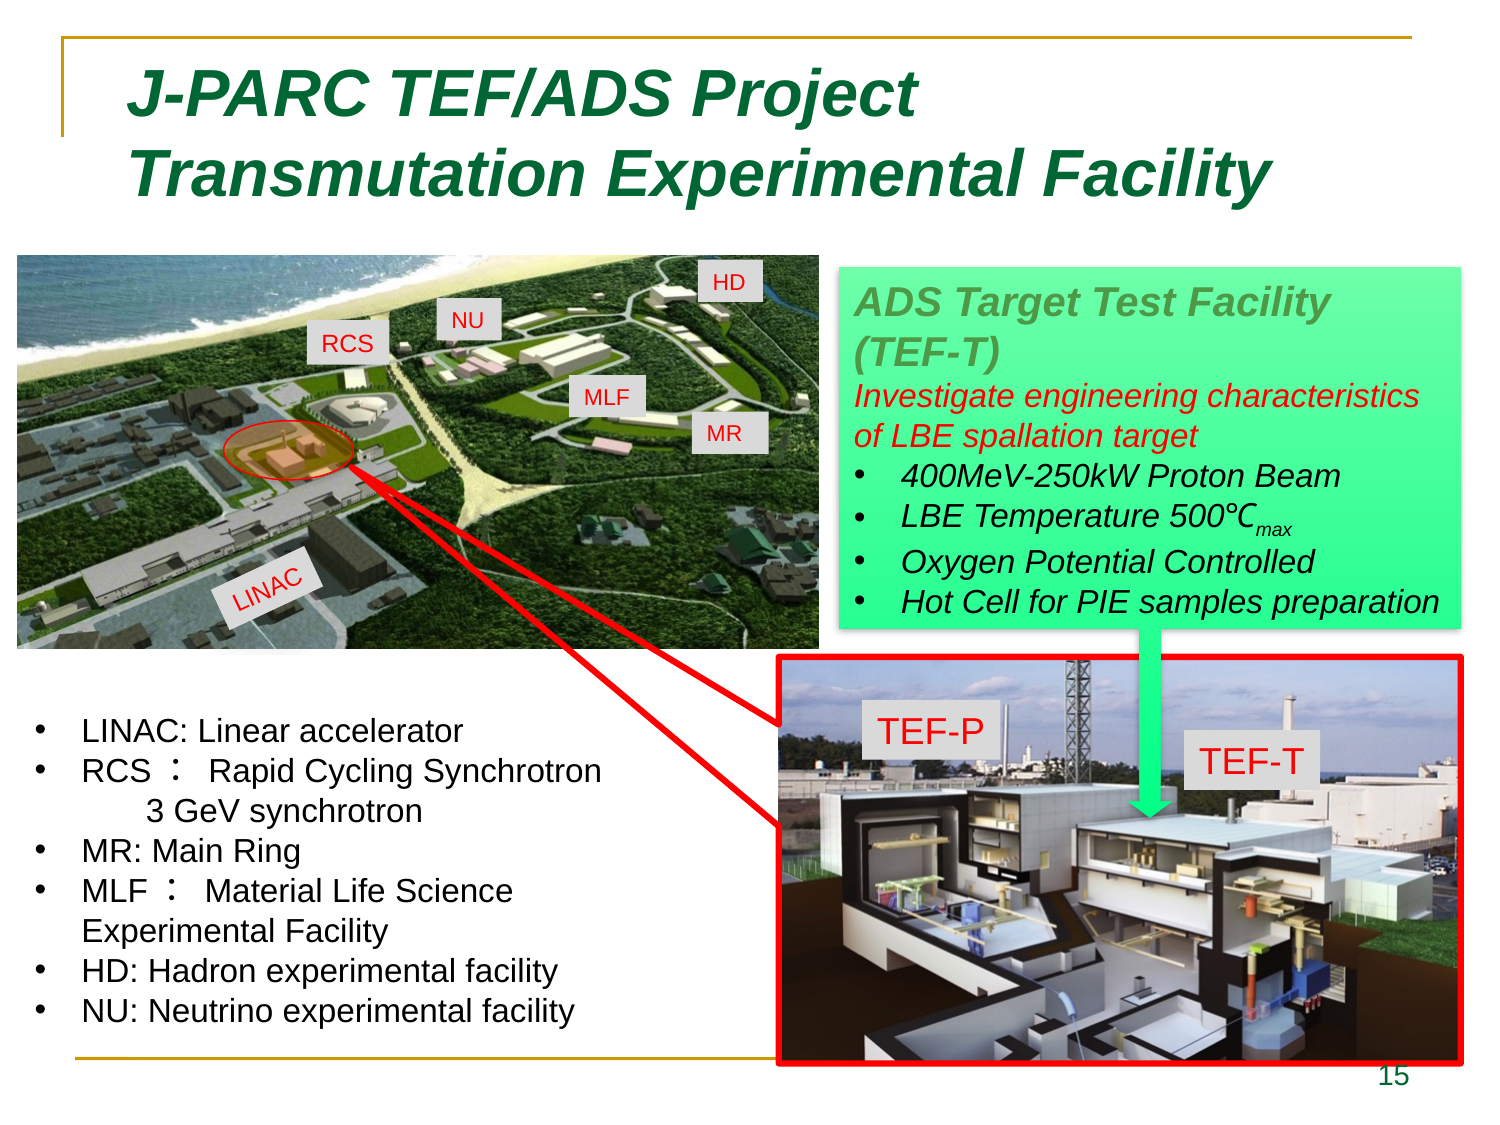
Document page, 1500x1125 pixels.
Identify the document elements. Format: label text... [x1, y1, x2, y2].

title J-PARC TEF/ADS Project Transmutation Experimental Facility [111, 41, 1337, 230]
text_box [778, 656, 1462, 1064]
picture [17, 255, 819, 649]
text_box ADS Target Test Facility (TEF-T) Investigate engineering characteristics of LBE spallation target 400MeV-250kW Proton Beam LBE Temperature 500℃max Oxygen Potential Controlled Hot Cell for PIE samples preparation [839, 267, 1461, 655]
text_box LINAC: Linear accelerator RCS： Rapid Cycling Synchrotron 3 GeV synchrotron MR: Main Ring MLF： Material Life Science Experimental Facility HD: Hadron experimental facility NU: Neutrino experimental facility [19, 702, 622, 1077]
slide_number 15 [1246, 1071, 1425, 1100]
